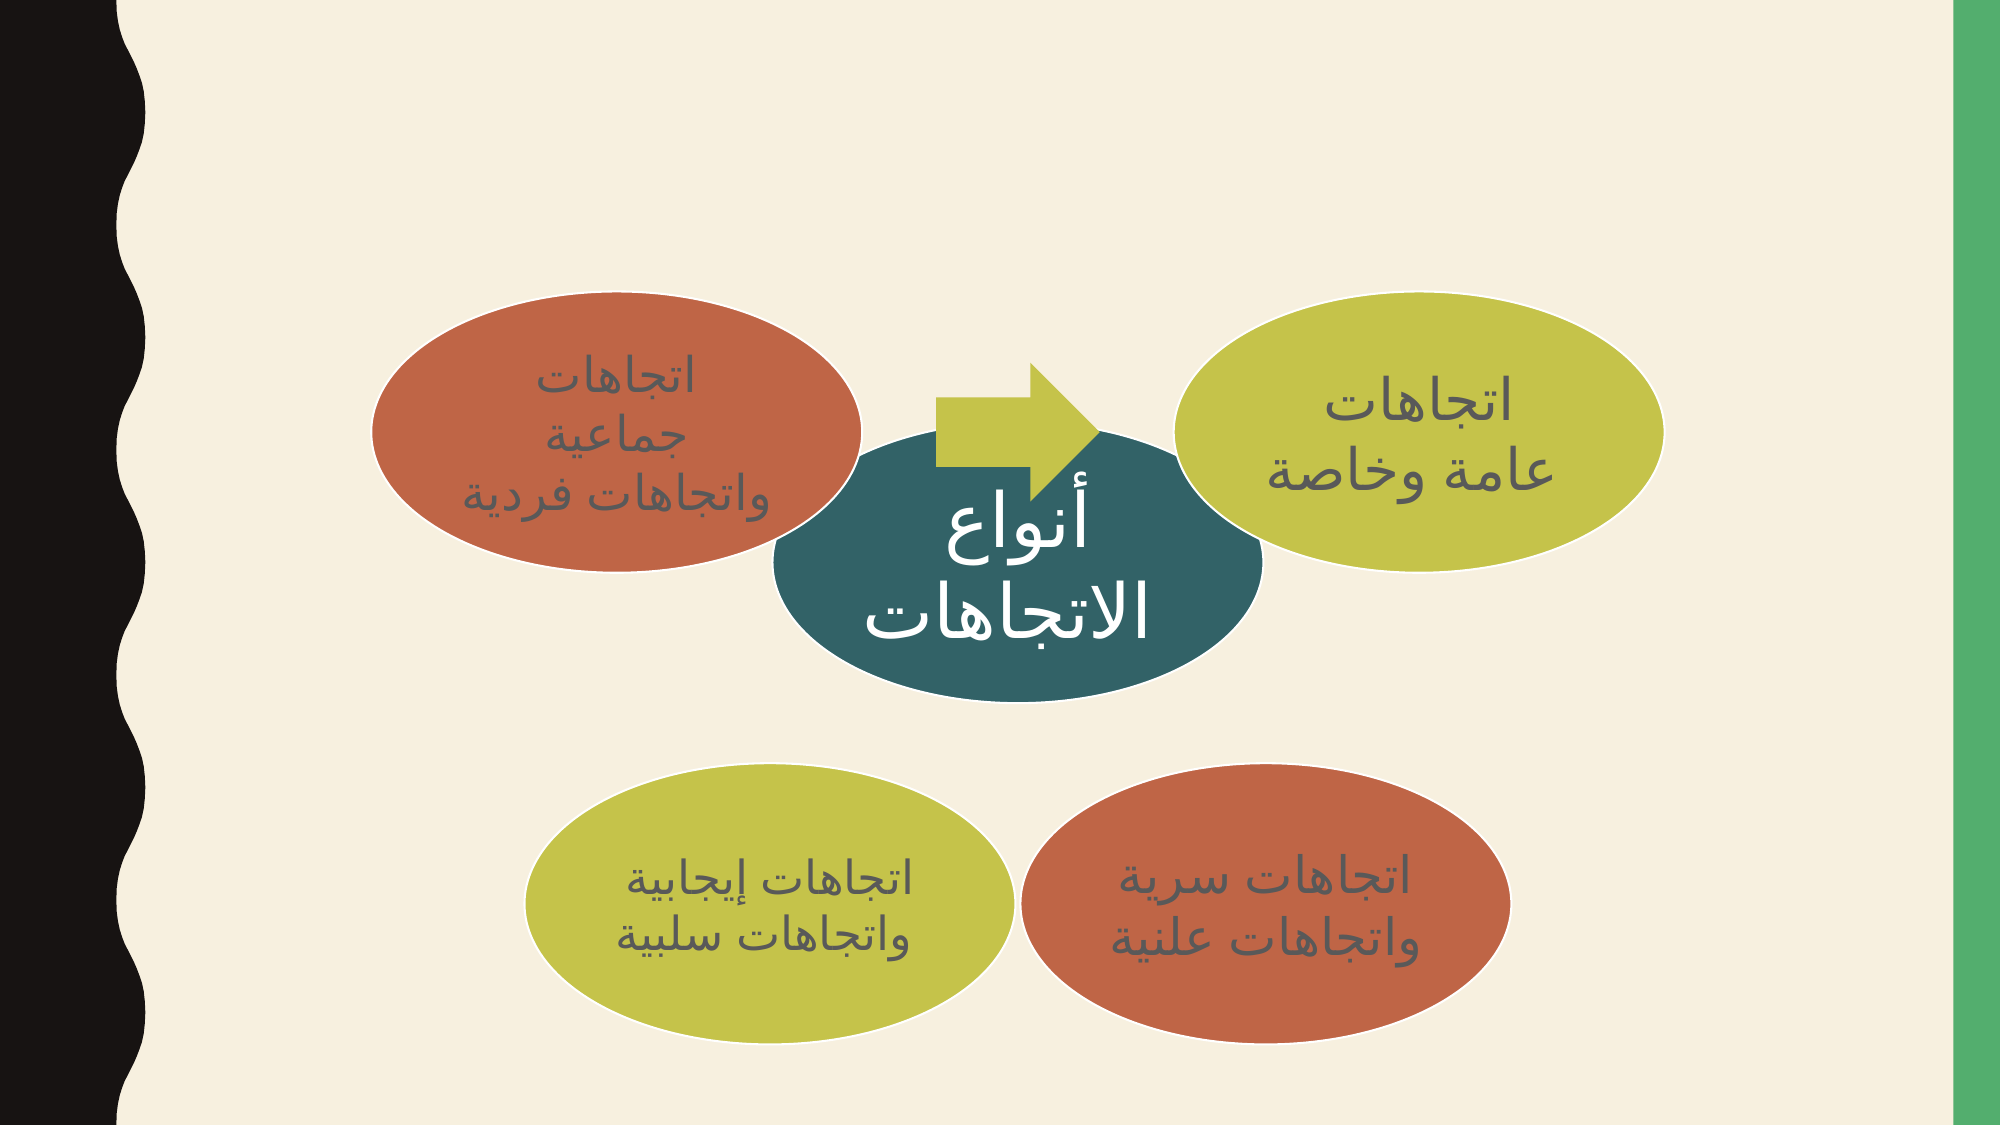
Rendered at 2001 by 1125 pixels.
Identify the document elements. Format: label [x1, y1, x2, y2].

text_box [35, 0, 2000, 1125]
